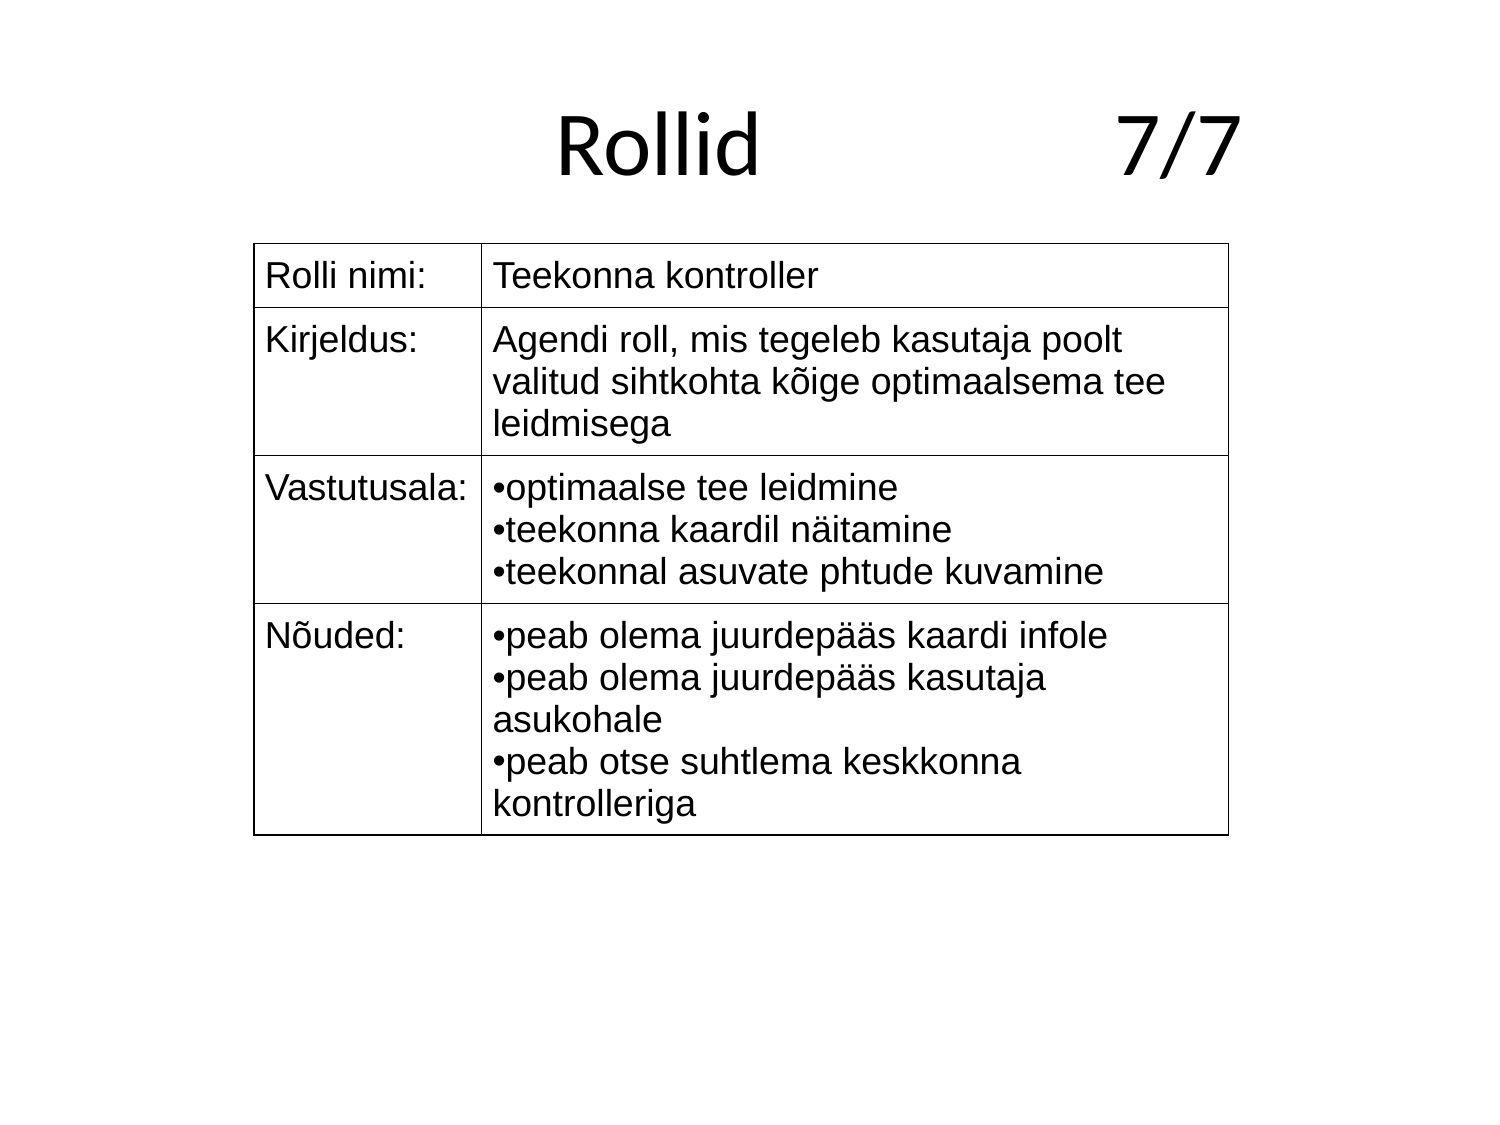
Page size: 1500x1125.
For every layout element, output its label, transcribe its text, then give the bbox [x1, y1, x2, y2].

title Rollid 7/7 [75, 45, 1425, 233]
table_cell peab olema juurdepääs kaardi infole peab olema juurdepääs kasutaja asukohale peab otse suhtlema keskkonna kontrolleriga [482, 604, 1228, 834]
table_cell Nõuded: [255, 604, 481, 834]
table_header Rolli nimi: [255, 244, 481, 307]
table_cell optimaalse tee leidmine teekonna kaardil näitamine teekonnal asuvate phtude kuvamine [482, 456, 1228, 603]
table_header Teekonna kontroller [482, 244, 1228, 307]
table_cell Kirjeldus: [255, 308, 481, 455]
table_cell Agendi roll, mis tegeleb kasutaja poolt valitud sihtkohta kõige optimaalsema tee leidmisega [482, 308, 1228, 455]
table_cell Vastutusala: [255, 456, 481, 603]
